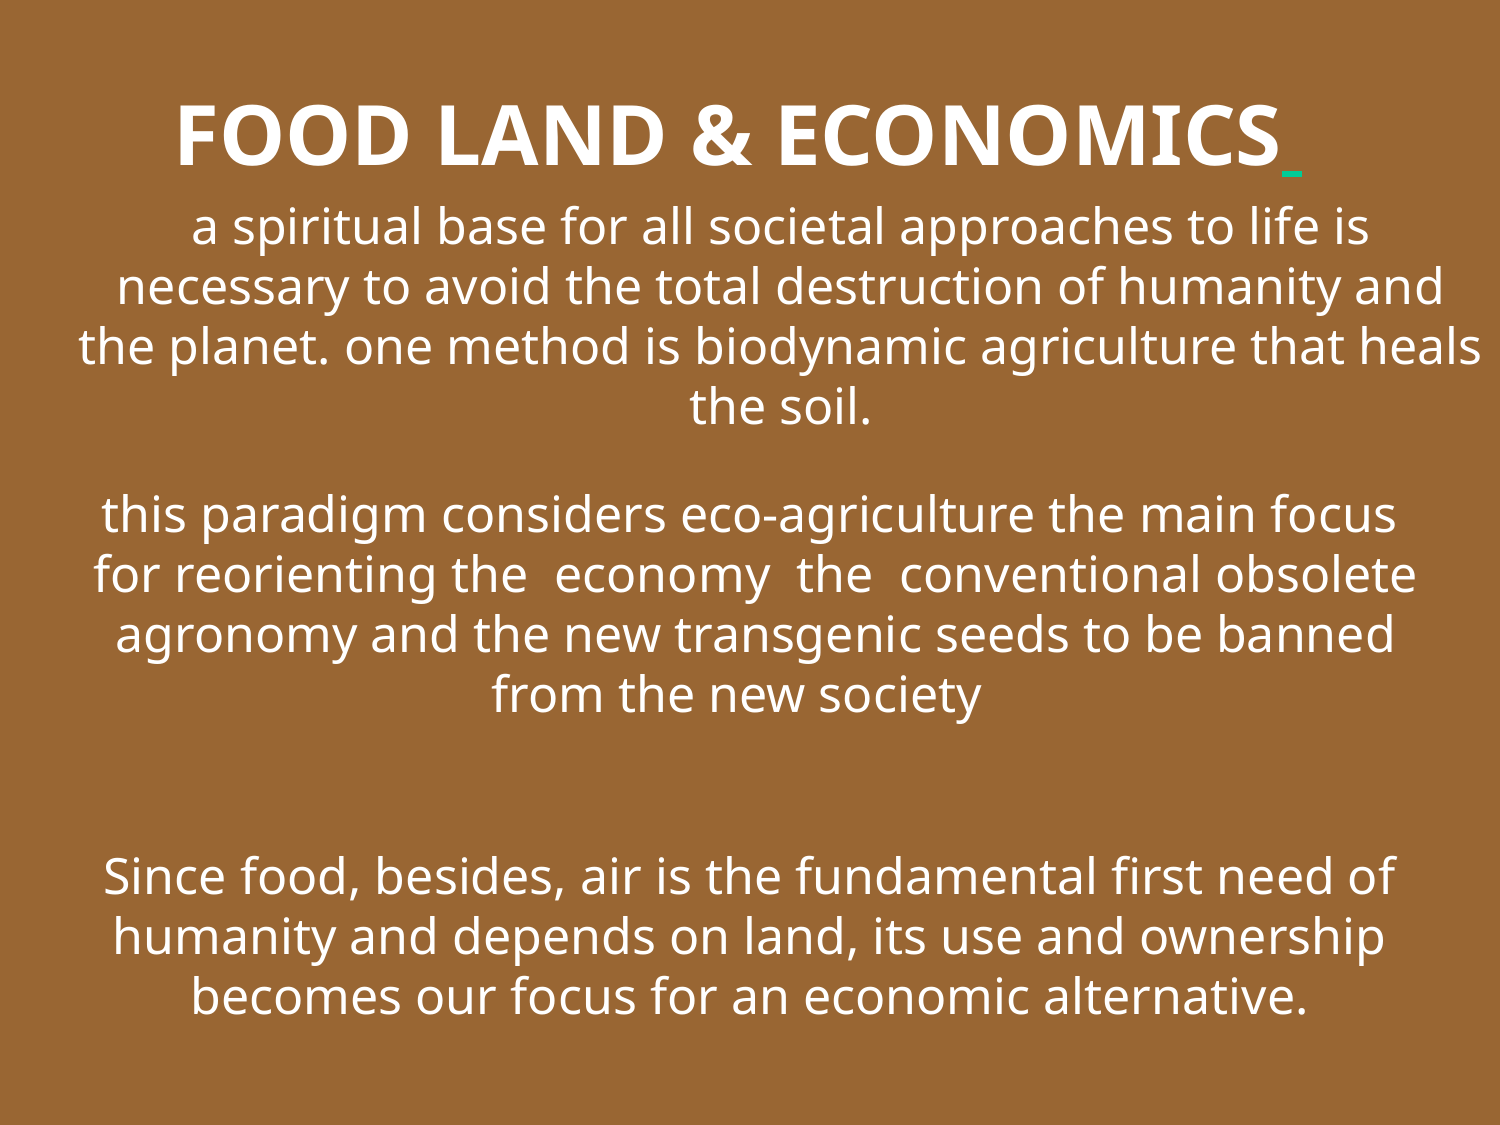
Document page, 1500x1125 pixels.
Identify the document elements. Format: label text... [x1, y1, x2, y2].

text_box FOOD LAND & ECONOMICS [75, 75, 1400, 187]
text_box this paradigm considers eco-agriculture the main focus for reorienting the economy the conventional obsolete agronomy and the new transgenic seeds to be banned from the new society [49, 474, 1463, 730]
text_box Since food, besides, air is the fundamental first need of humanity and depends on land, its use and ownership becomes our focus for an economic alternative. [0, 837, 1500, 1033]
text_box a spiritual base for all societal approaches to life is necessary to avoid the total destruction of humanity and the planet. one method is biodynamic agriculture that heals the soil. [62, 187, 1500, 443]
